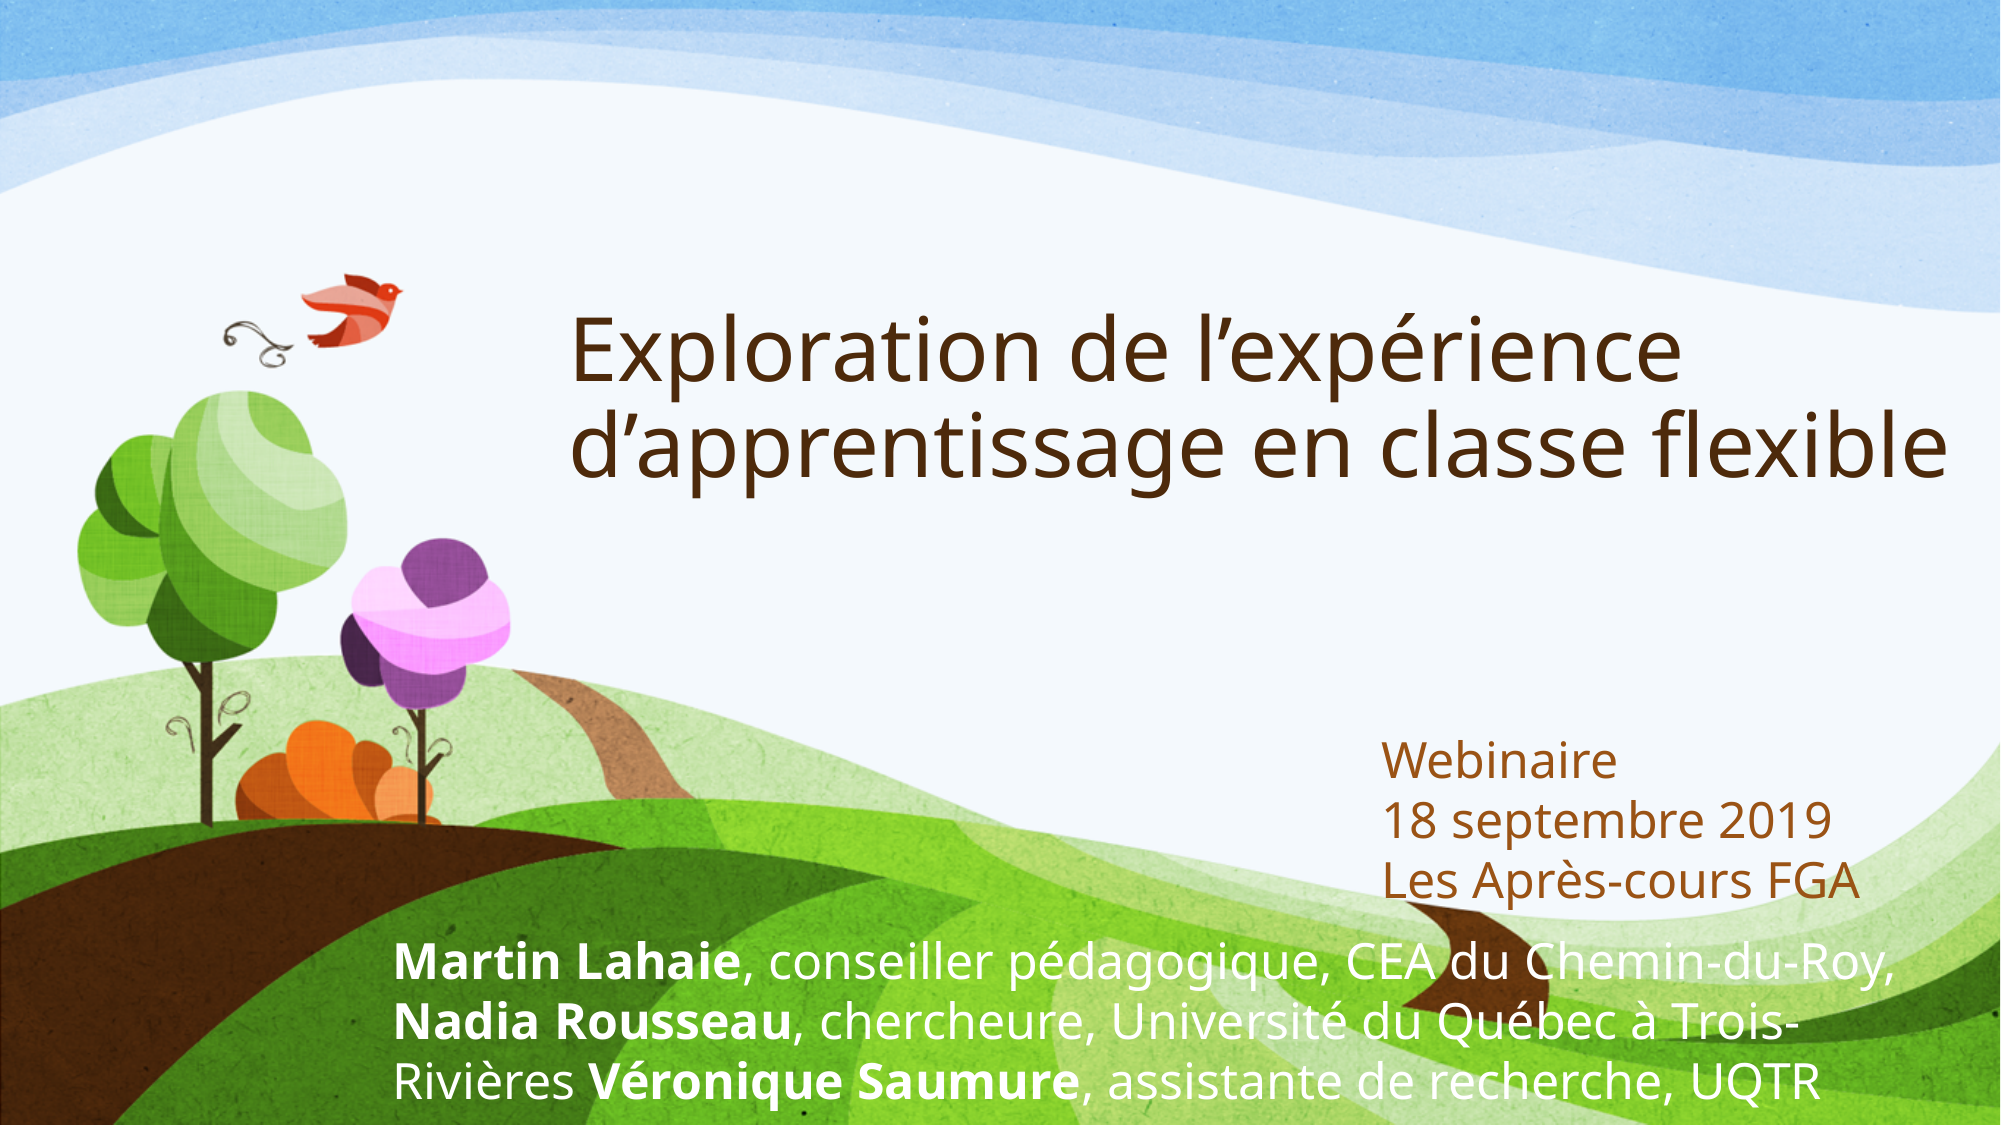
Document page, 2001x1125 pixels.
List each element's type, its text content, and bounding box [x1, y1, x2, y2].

subtitle Webinaire 18 septembre 2019 Les Après-cours FGA [1366, 721, 1943, 922]
title Exploration de l’expérience d’apprentissage en classe flexible [553, 204, 1971, 505]
picture [0, 0, 2001, 1125]
text_box Martin Lahaie, conseiller pédagogique, CEA du Chemin-du-Roy, Nadia Rousseau, chercheure, Université du Québec à Trois-Rivières Véronique Saumure, assistante de recherche, UQTR [378, 922, 1971, 1125]
